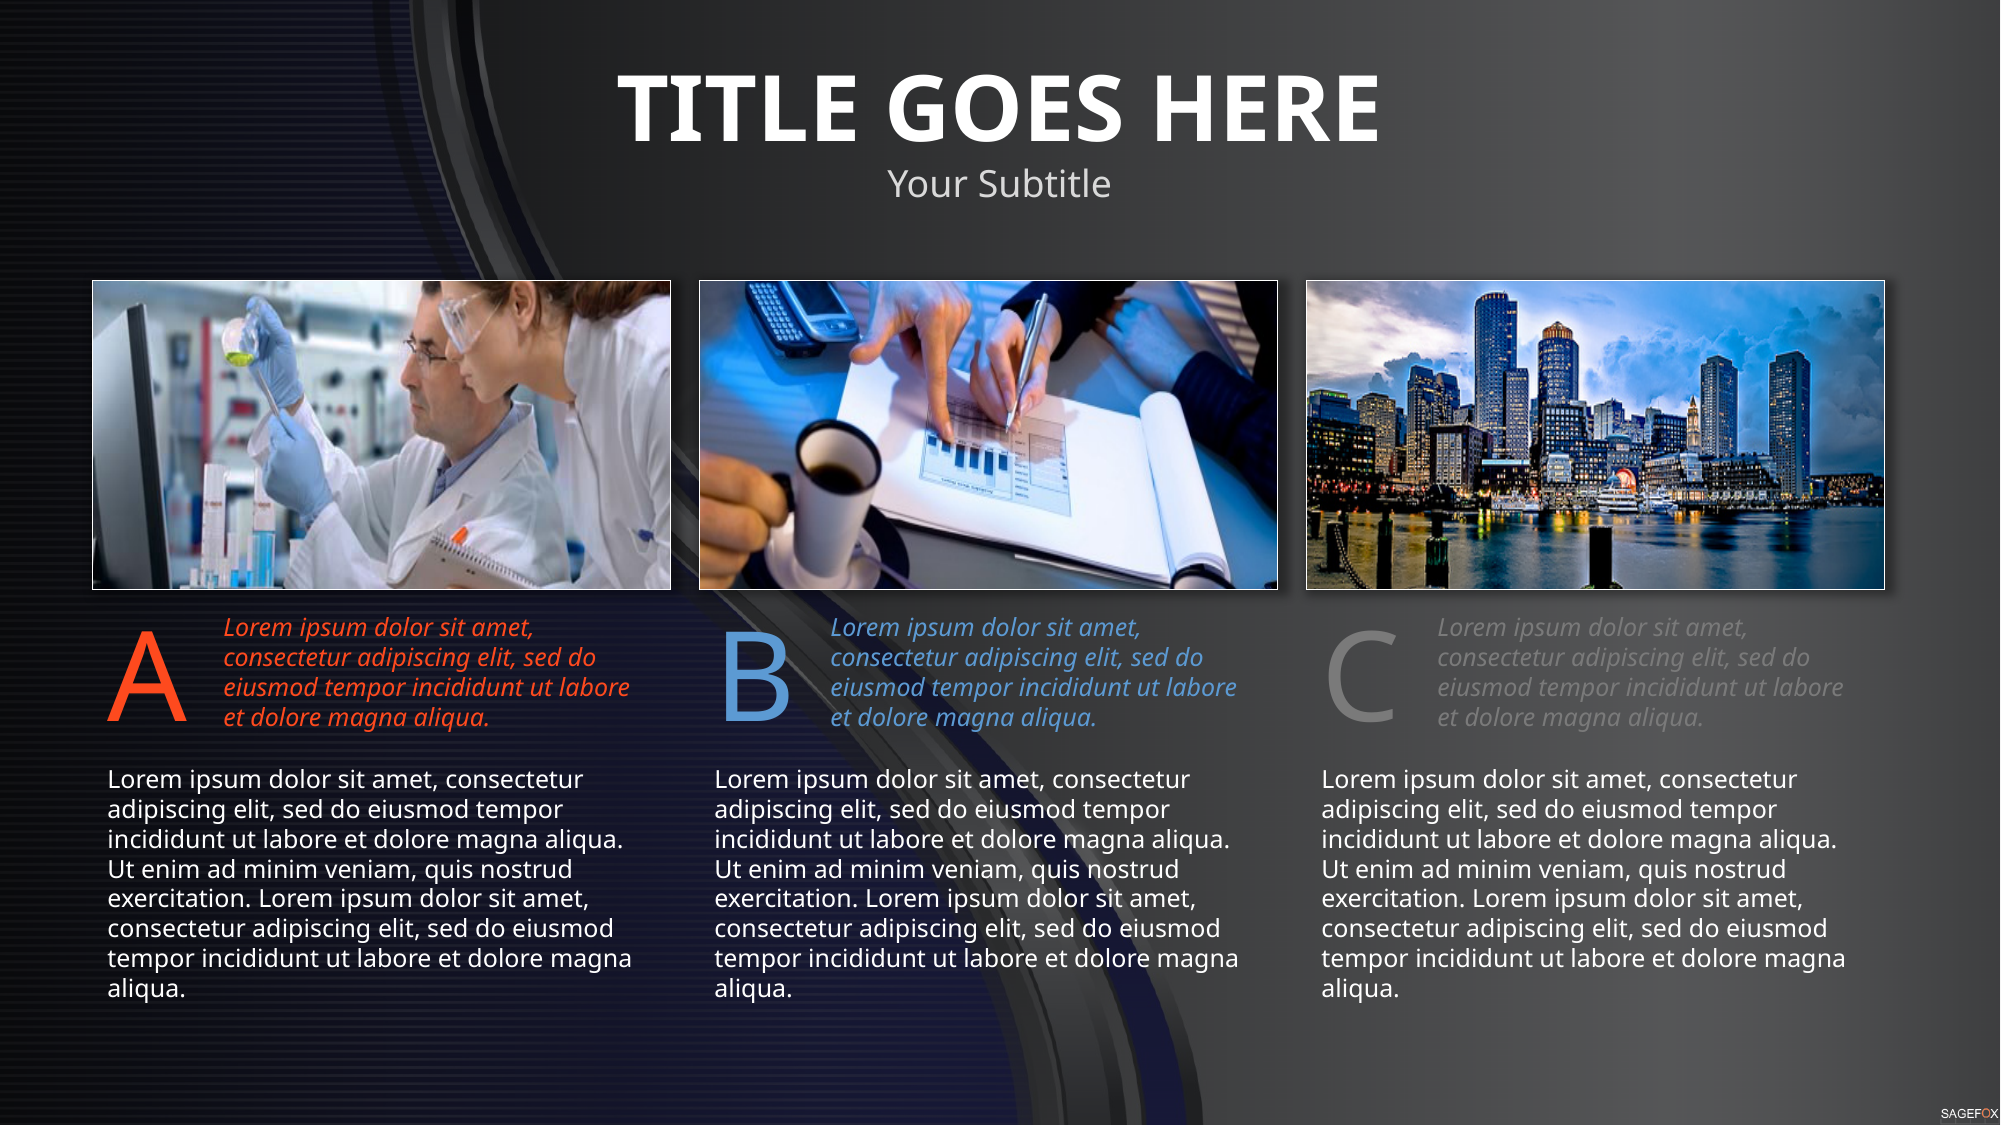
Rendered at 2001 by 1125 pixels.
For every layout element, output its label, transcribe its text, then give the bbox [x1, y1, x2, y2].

text_box [699, 280, 1279, 590]
text_box Lorem ipsum dolor sit amet, consectetur adipiscing elit, sed do eiusmod tempor incididunt ut labore et dolore magna aliqua. [1422, 604, 1885, 739]
text_box Lorem ipsum dolor sit amet, consectetur adipiscing elit, sed do eiusmod tempor incididunt ut labore et dolore magna aliqua. Ut enim ad minim veniam, quis nostrud exercitation. Lorem ipsum dolor sit amet, consectetur adipiscing elit, sed do eiusmod tempor incididunt ut labore et dolore magna aliqua. [699, 755, 1260, 1011]
text_box [1306, 280, 1886, 590]
text_box TITLE GOES HERE Your Subtitle [548, 42, 1452, 212]
text_box B [699, 589, 816, 754]
text_box Lorem ipsum dolor sit amet, consectetur adipiscing elit, sed do eiusmod tempor incididunt ut labore et dolore magna aliqua. Ut enim ad minim veniam, quis nostrud exercitation. Lorem ipsum dolor sit amet, consectetur adipiscing elit, sed do eiusmod tempor incididunt ut labore et dolore magna aliqua. [92, 755, 653, 1011]
text_box Lorem ipsum dolor sit amet, consectetur adipiscing elit, sed do eiusmod tempor incididunt ut labore et dolore magna aliqua. [815, 604, 1278, 739]
text_box [92, 280, 671, 590]
picture [1940, 0, 2001, 1125]
text_box C [1306, 589, 1423, 754]
text_box Lorem ipsum dolor sit amet, consectetur adipiscing elit, sed do eiusmod tempor incididunt ut labore et dolore magna aliqua. [208, 604, 671, 739]
text_box A [92, 589, 209, 754]
text_box Lorem ipsum dolor sit amet, consectetur adipiscing elit, sed do eiusmod tempor incididunt ut labore et dolore magna aliqua. Ut enim ad minim veniam, quis nostrud exercitation. Lorem ipsum dolor sit amet, consectetur adipiscing elit, sed do eiusmod tempor incididunt ut labore et dolore magna aliqua. [1306, 755, 1867, 1011]
